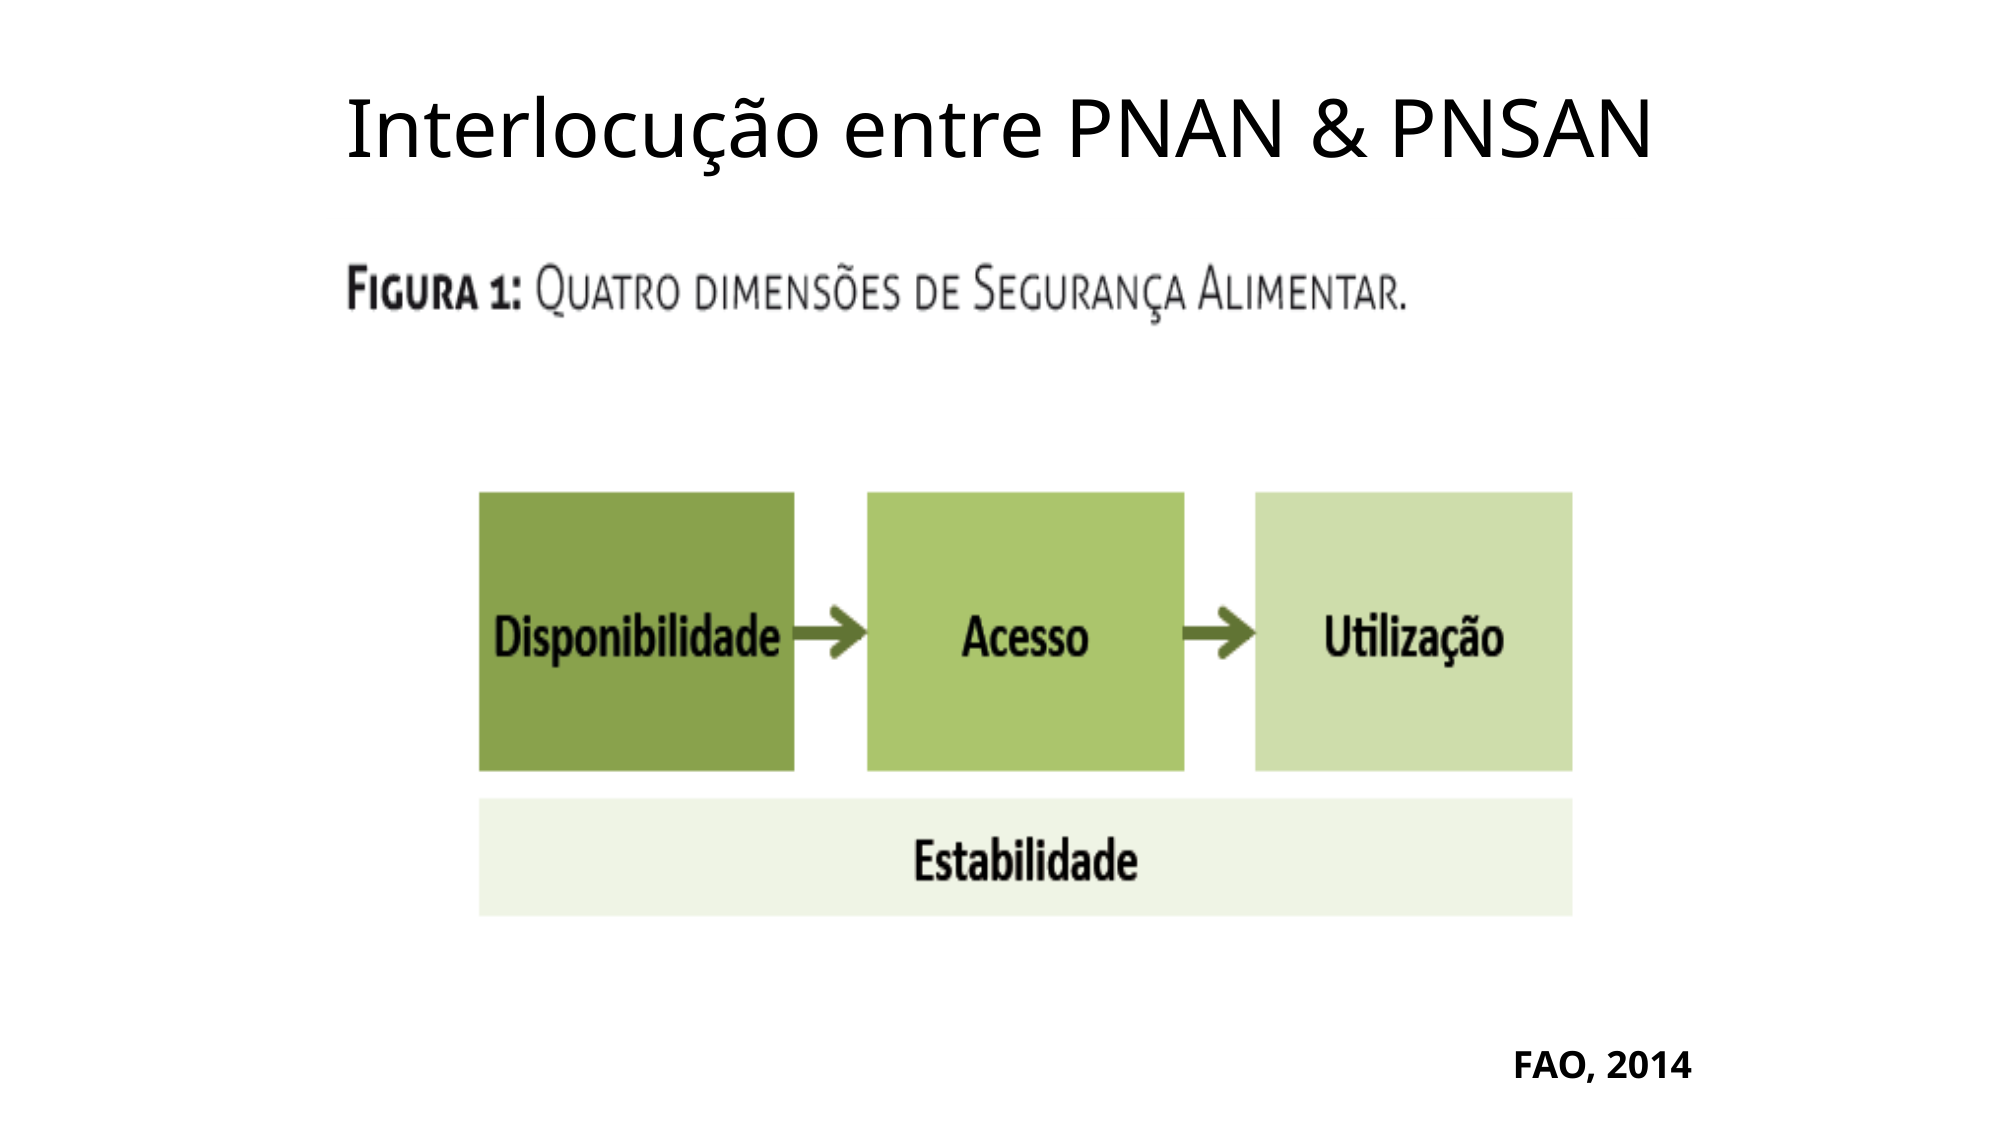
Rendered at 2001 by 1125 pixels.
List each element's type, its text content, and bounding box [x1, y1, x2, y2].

picture [326, 217, 1636, 988]
text_box FAO, 2014 [1497, 1033, 1708, 1094]
text_box Interlocução entre PNAN & PNSAN [326, 30, 1677, 219]
